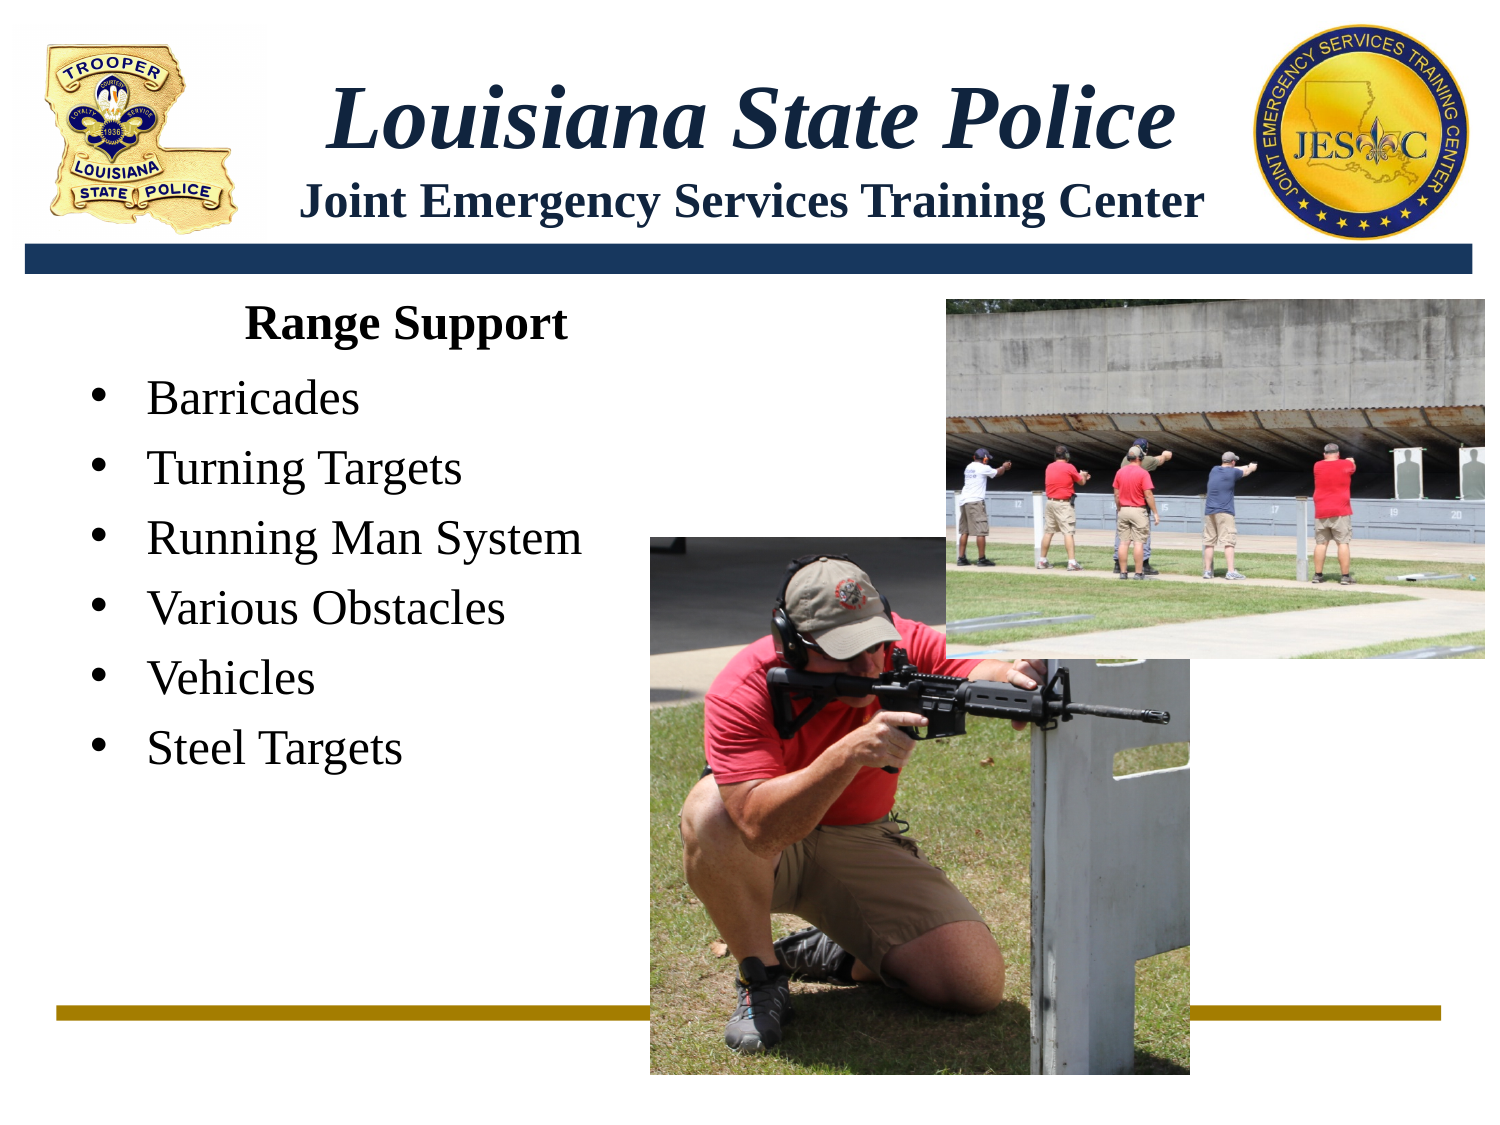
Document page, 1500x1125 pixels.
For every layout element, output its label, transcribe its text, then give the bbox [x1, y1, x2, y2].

list Range Support [75, 251, 738, 356]
picture [12, 24, 267, 250]
list Barricades Turning Targets Running Man System Various Obstacles Vehicles Steel Targets [75, 356, 738, 1005]
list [649, 537, 1190, 1075]
picture [946, 299, 1485, 659]
picture [1250, 21, 1473, 243]
